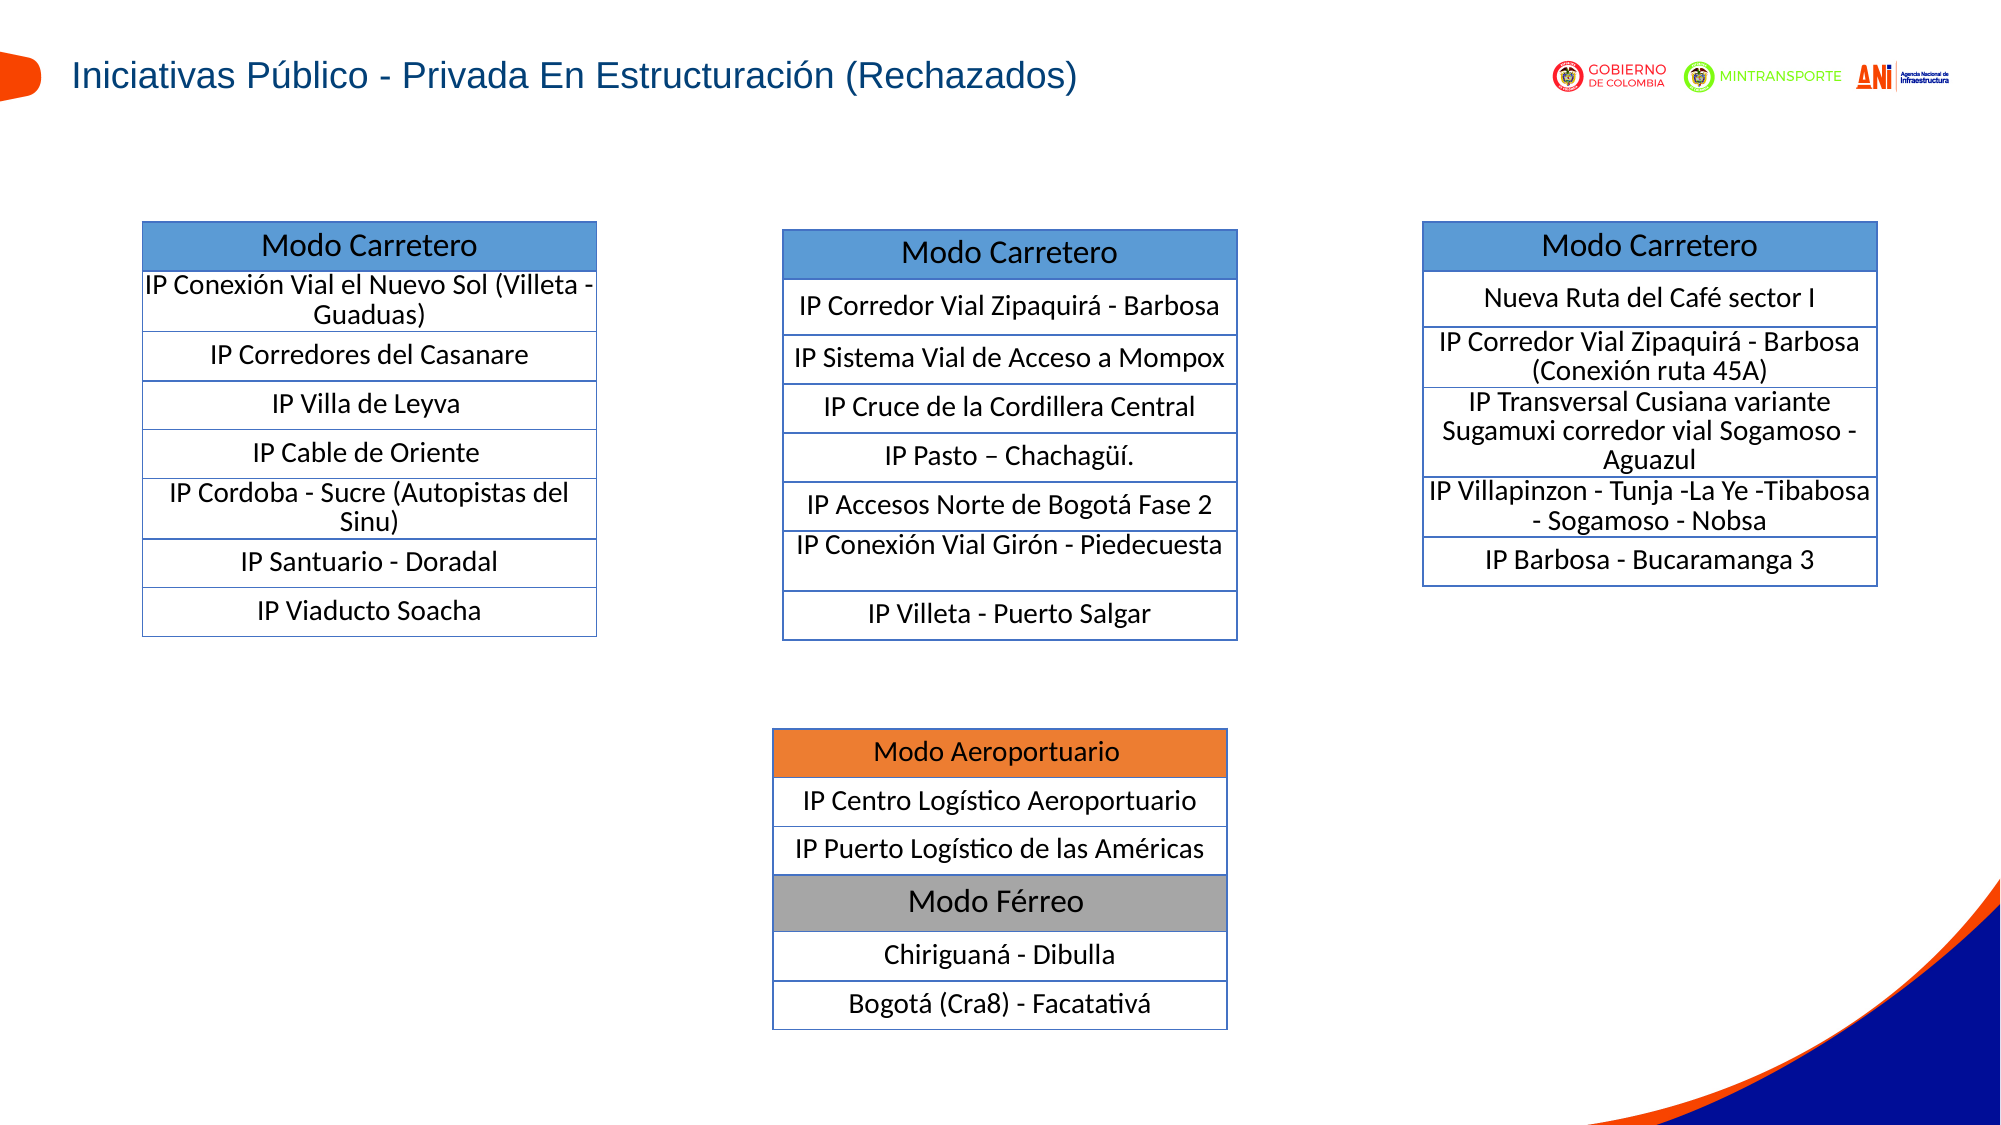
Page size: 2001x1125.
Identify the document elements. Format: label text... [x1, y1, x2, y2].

table_cell Chiriguaná - Dibulla [774, 932, 1226, 980]
table_cell IP Cordoba - Sucre (Autopistas del Sinu) [143, 479, 596, 538]
table_cell IP Villa de Leyva [143, 382, 596, 429]
table_cell IP Barbosa - Bucaramanga 3 [1424, 538, 1876, 585]
table_header Modo Carretero [1424, 223, 1876, 270]
table_cell IP Cable de Oriente [143, 430, 596, 478]
table_cell IP Accesos Norte de Bogotá Fase 2 [784, 483, 1236, 530]
table_header Modo Carretero [784, 231, 1236, 278]
table_header Modo Aeroportuario [774, 730, 1226, 777]
table_cell Bogotá (Cra8) - Facatativá [774, 982, 1226, 1029]
table_cell IP Conexión Vial el Nuevo Sol (Villeta - Guaduas) [143, 272, 596, 331]
table_cell IP Pasto – Chachagüí. [784, 434, 1236, 481]
table_cell IP Santuario - Doradal [143, 540, 596, 587]
table_cell IP Conexión Vial Girón - Piedecuesta [784, 532, 1236, 590]
table_cell IP Villapinzon - Tunja -La Ye -Tibabosa - Sogamoso - Nobsa [1424, 478, 1876, 536]
table_cell Nueva Ruta del Café sector I [1424, 272, 1876, 326]
table_cell IP Corredor Vial Zipaquirá - Barbosa [784, 280, 1236, 334]
table_cell IP Corredor Vial Zipaquirá - Barbosa (Conexión ruta 45A) [1424, 328, 1876, 387]
table_cell IP Centro Logístico Aeroportuario [774, 778, 1226, 826]
table_cell IP Viaducto Soacha [143, 588, 596, 636]
table_cell IP Cruce de la Cordillera Central [784, 385, 1236, 432]
table_cell IP Puerto Logístico de las Américas [774, 827, 1226, 874]
table_cell IP Villeta - Puerto Salgar [784, 592, 1236, 639]
table_cell IP Transversal Cusiana variante Sugamuxi corredor vial Sogamoso - Aguazul [1424, 388, 1876, 476]
text_box Iniciativas Público - Privada En Estructuración (Rechazados) [56, 52, 1297, 150]
table_cell IP Sistema Vial de Acceso a Mompox [784, 336, 1236, 383]
picture [0, 0, 2001, 1125]
table_cell Modo Férreo [774, 876, 1226, 931]
table_header Modo Carretero [143, 223, 596, 270]
table_cell IP Corredores del Casanare [143, 332, 596, 380]
